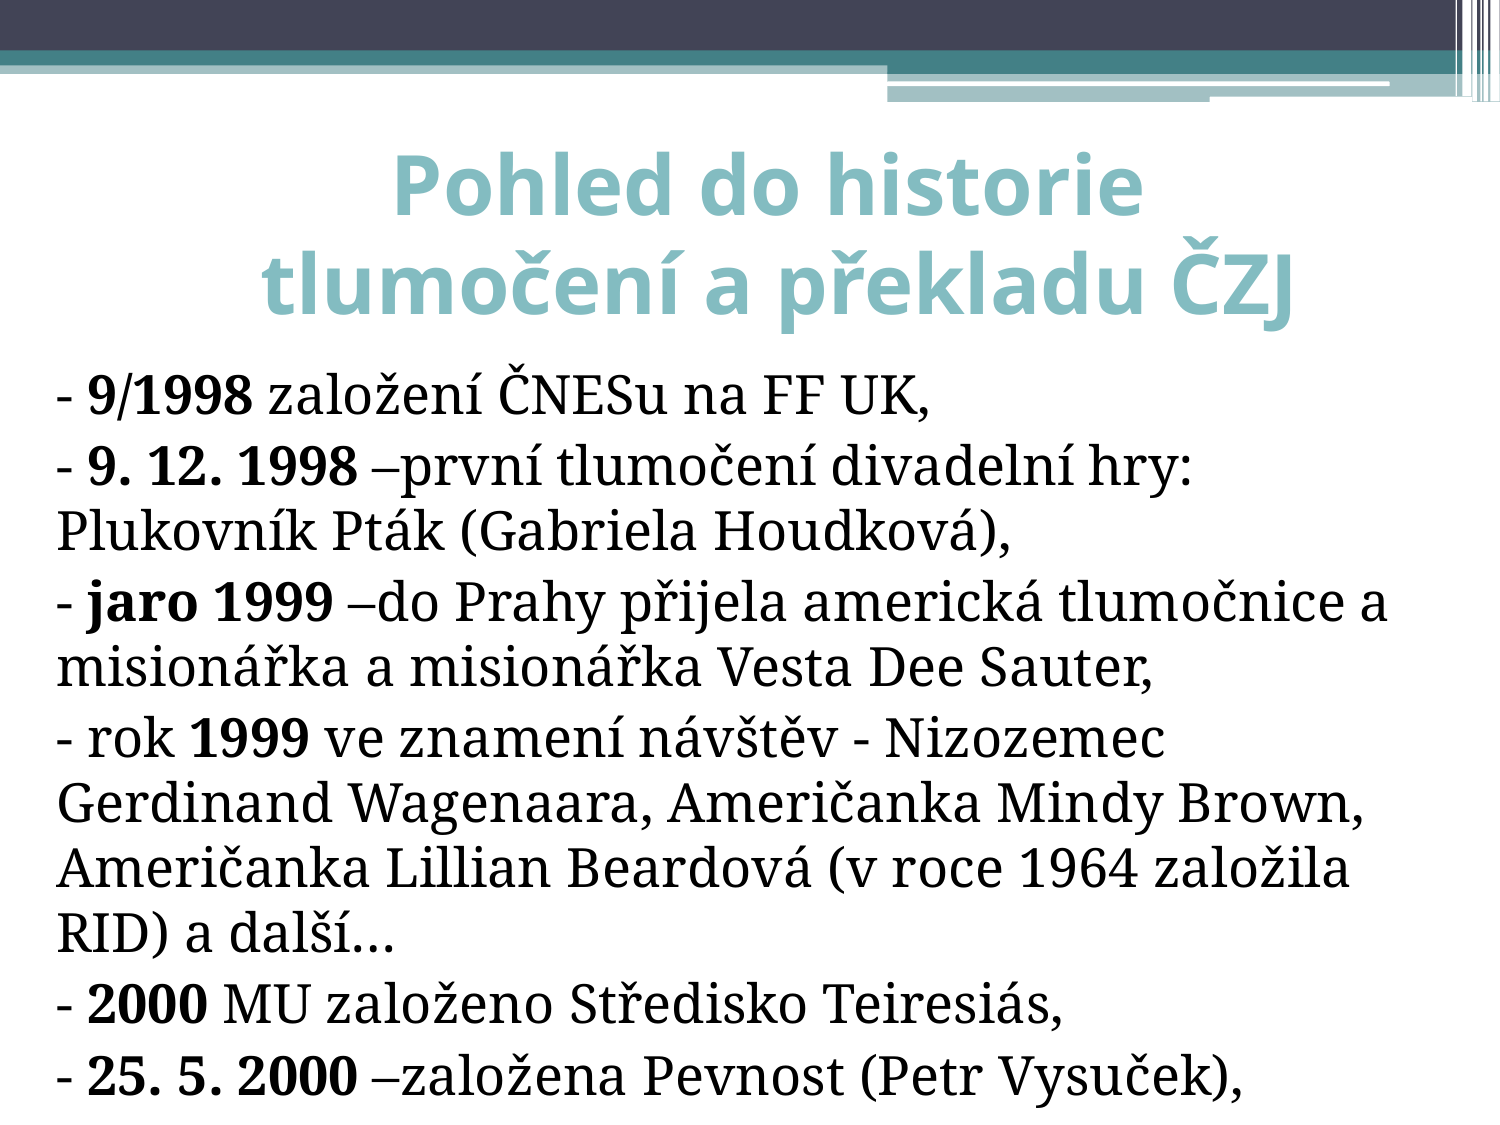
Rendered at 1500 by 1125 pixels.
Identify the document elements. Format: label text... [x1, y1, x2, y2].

title Pohled do historie tlumočení a překladu ČZJ [0, 149, 1500, 315]
list - 9/1998 založení ČNESu na FF UK, - 9. 12. 1998 –první tlumočení divadelní hry: Plukovník Pták (Gabriela Houdková), - jaro 1999 –do Prahy přijela americká tlumočnice a misionářka a misionářka Vesta Dee Sauter, - rok 1999 ve znamení návštěv - Nizozemec Gerdinand Wagenaara, Američanka Mindy Brown, Američanka Lillian Beardová (v roce 1964 založila RID) a další… - 2000 MU založeno Středisko Teiresiás, - 25. 5. 2000 –založena Pevnost (Petr Vysuček), [0, 326, 1459, 1071]
